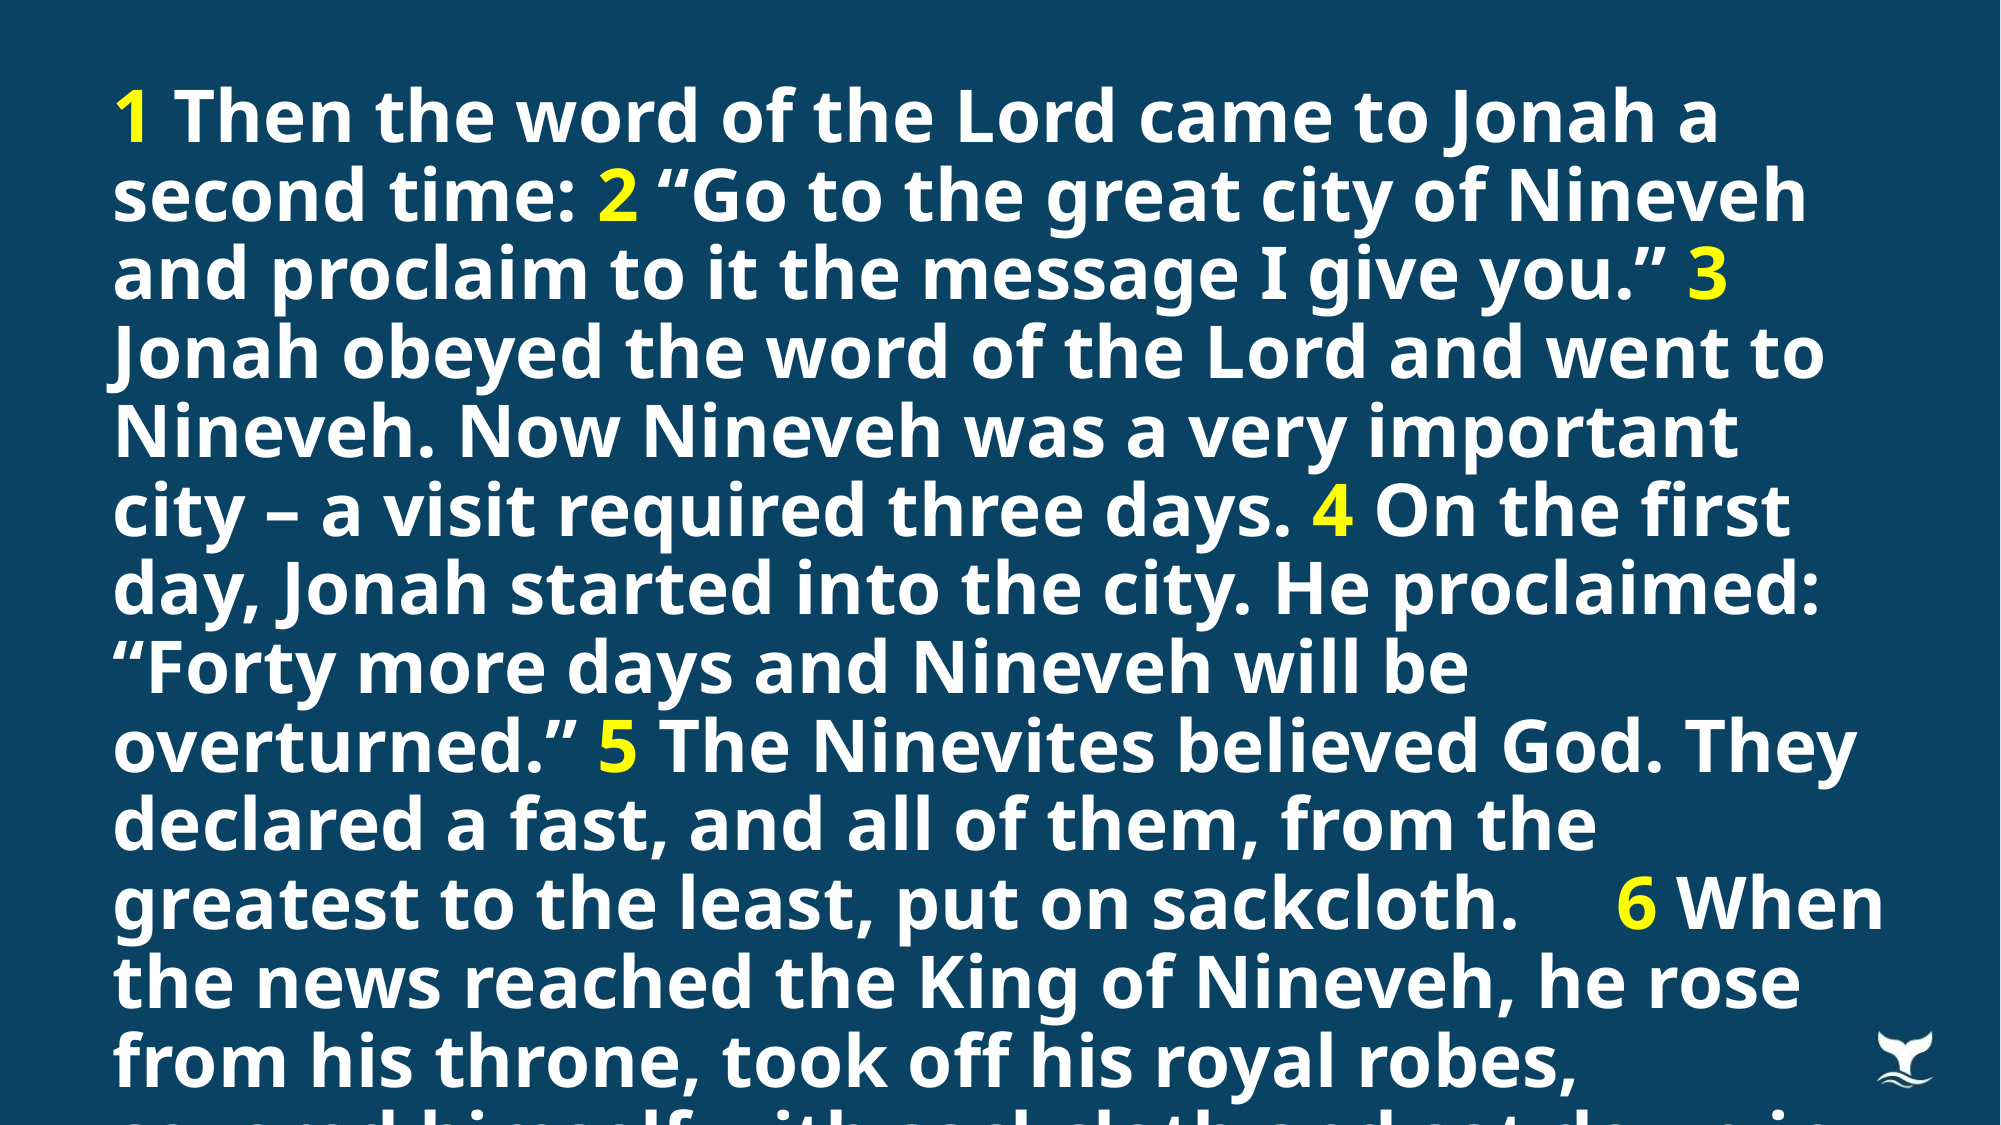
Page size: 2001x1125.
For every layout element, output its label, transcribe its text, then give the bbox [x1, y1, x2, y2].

list 1 Then the word of the Lord came to Jonah a second time: 2 “Go to the great city of Nineveh and proclaim to it the message I give you.” 3 Jonah obeyed the word of the Lord and went to Nineveh. Now Nineveh was a very important city – a visit required three days. 4 On the first day, Jonah started into the city. He proclaimed: “Forty more days and Nineveh will be overturned.” 5 The Ninevites believed God. They declared a fast, and all of them, from the greatest to the least, put on sackcloth. 6 When the news reached the King of Nineveh, he rose from his throne, took off his royal robes, covered himself with sackcloth and sat down in the dust. [97, 71, 1902, 1014]
picture [0, 0, 2001, 1125]
